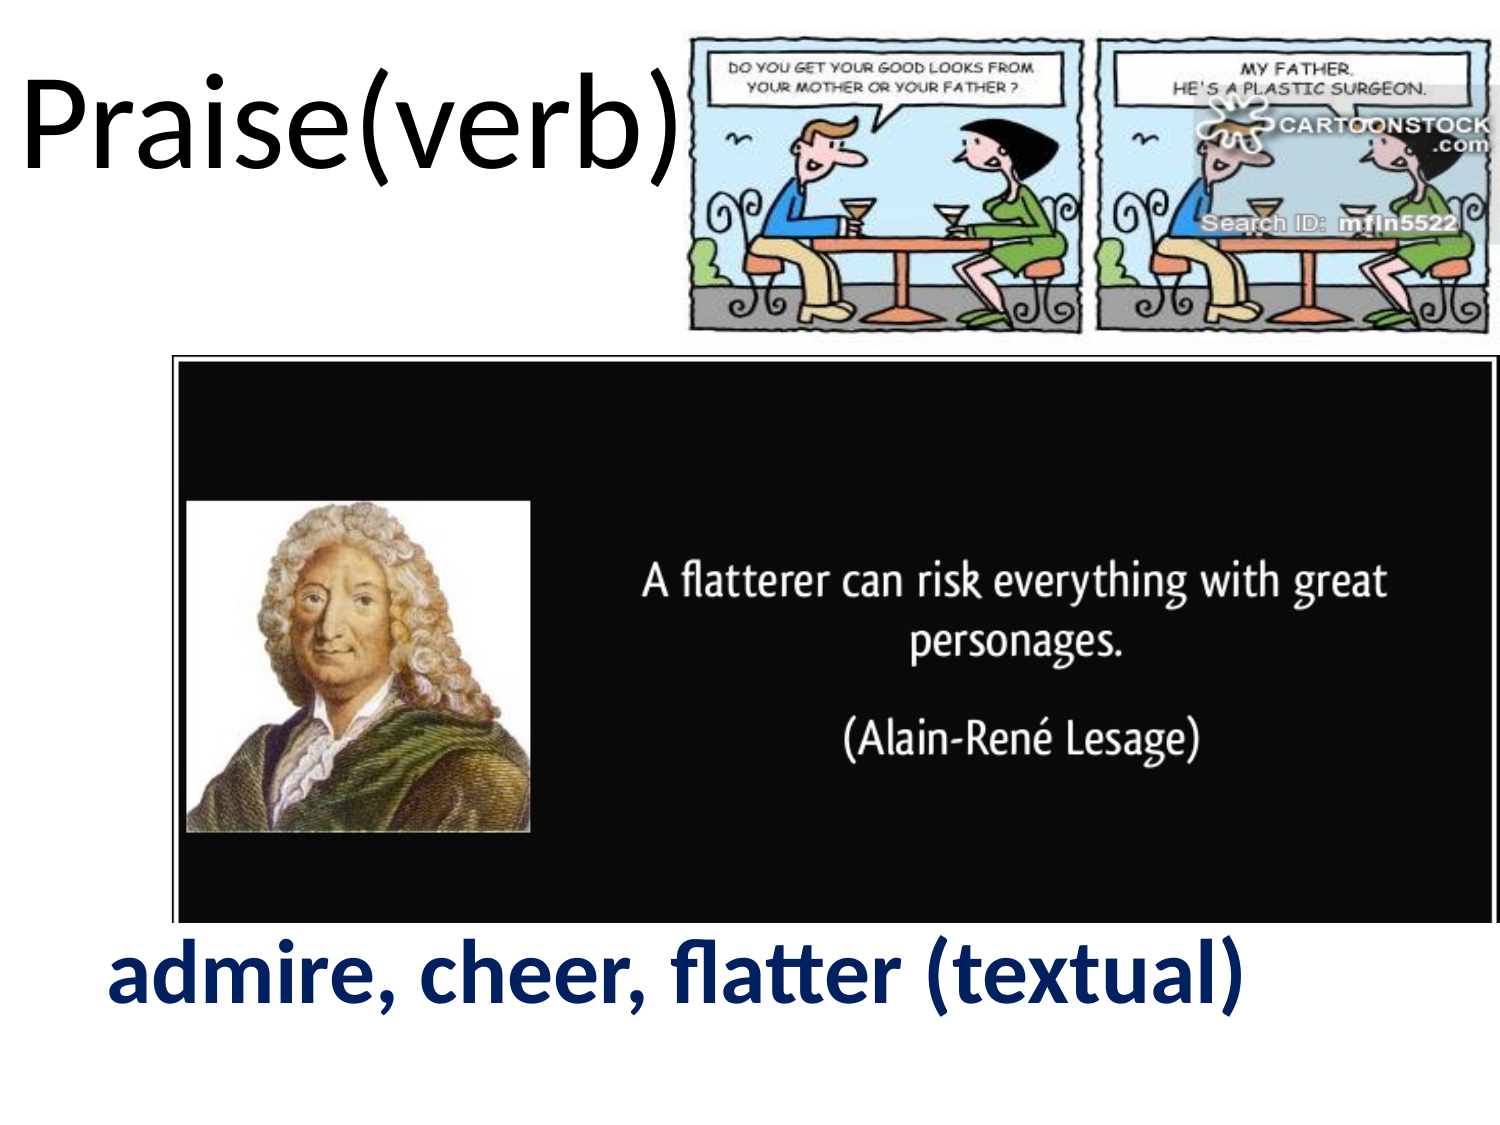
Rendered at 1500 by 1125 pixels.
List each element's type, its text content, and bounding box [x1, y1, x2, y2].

text_box Praise(verb) [3, 23, 702, 204]
text_box admire, cheer, flatter (textual) [91, 904, 1267, 1030]
picture [171, 29, 1500, 923]
